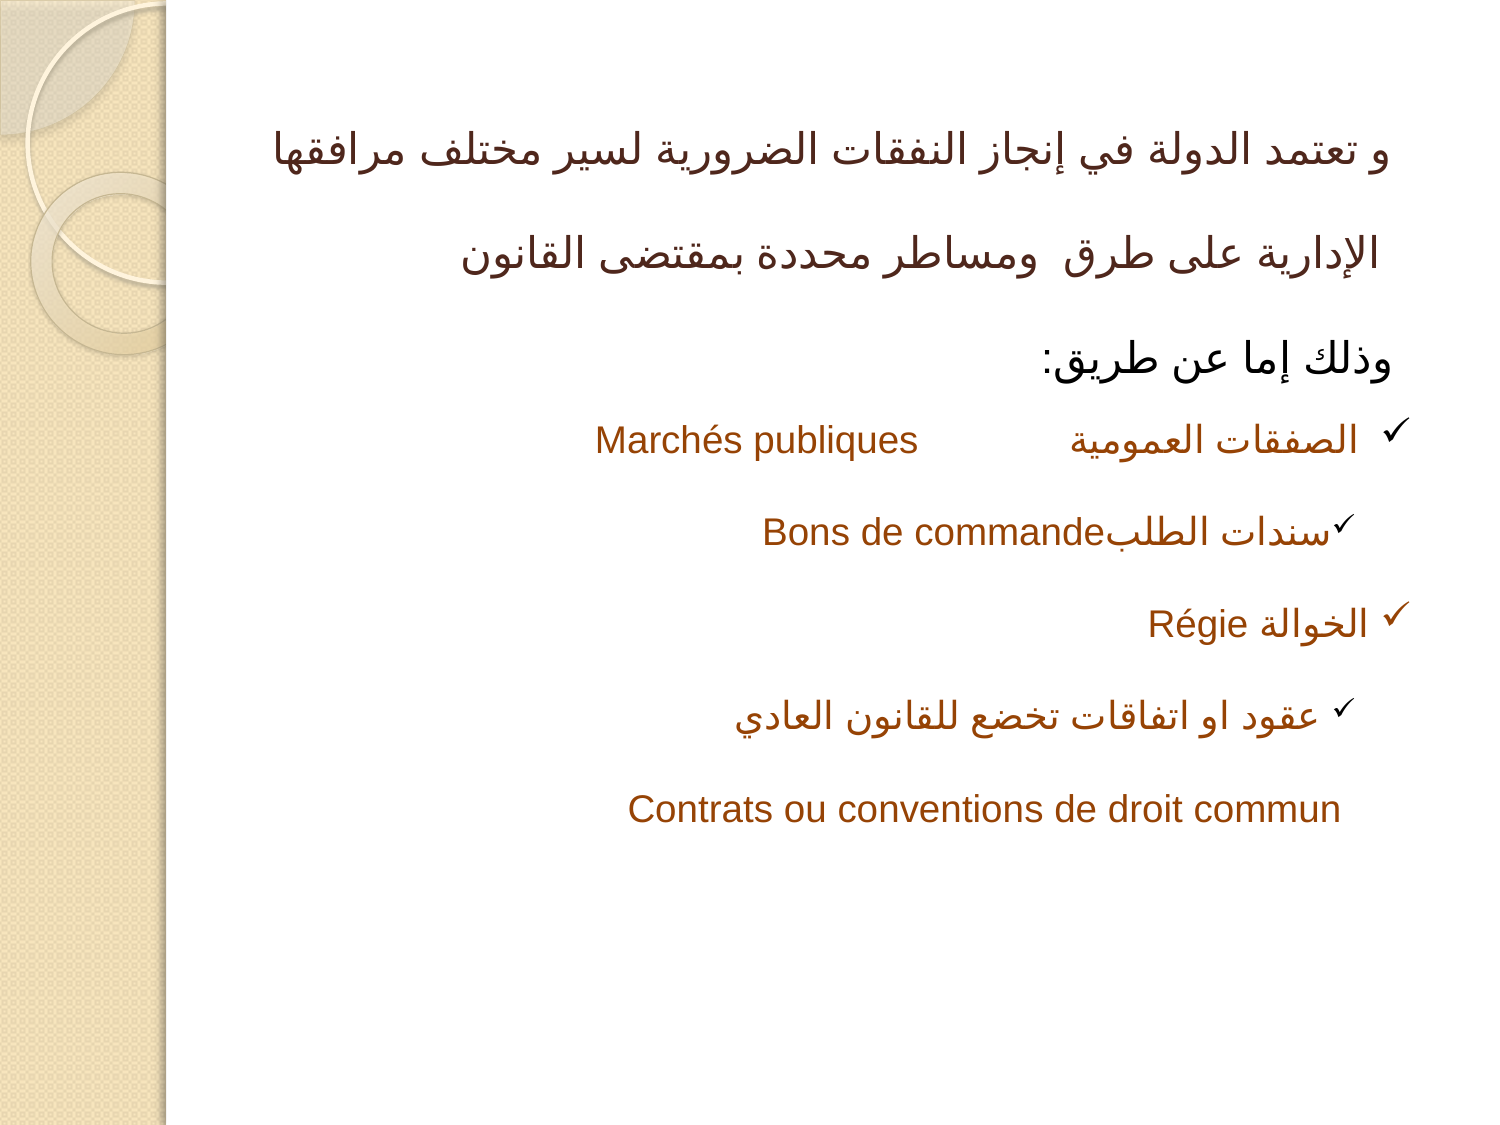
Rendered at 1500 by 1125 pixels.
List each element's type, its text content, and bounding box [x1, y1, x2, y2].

list و تعتمد الدولة في إنجاز النفقات الضرورية لسير مختلف مرافقها الإدارية على طرق ومساطر محددة بمقتضى القانون وذلك إما عن طريق: الصفقات العمومية Marchés publiques سندات الطلبBons de commande الخوالة Régie عقود او اتفاقات تخضع للقانون العادي Contrats ou conventions de droit commun [242, 113, 1473, 902]
